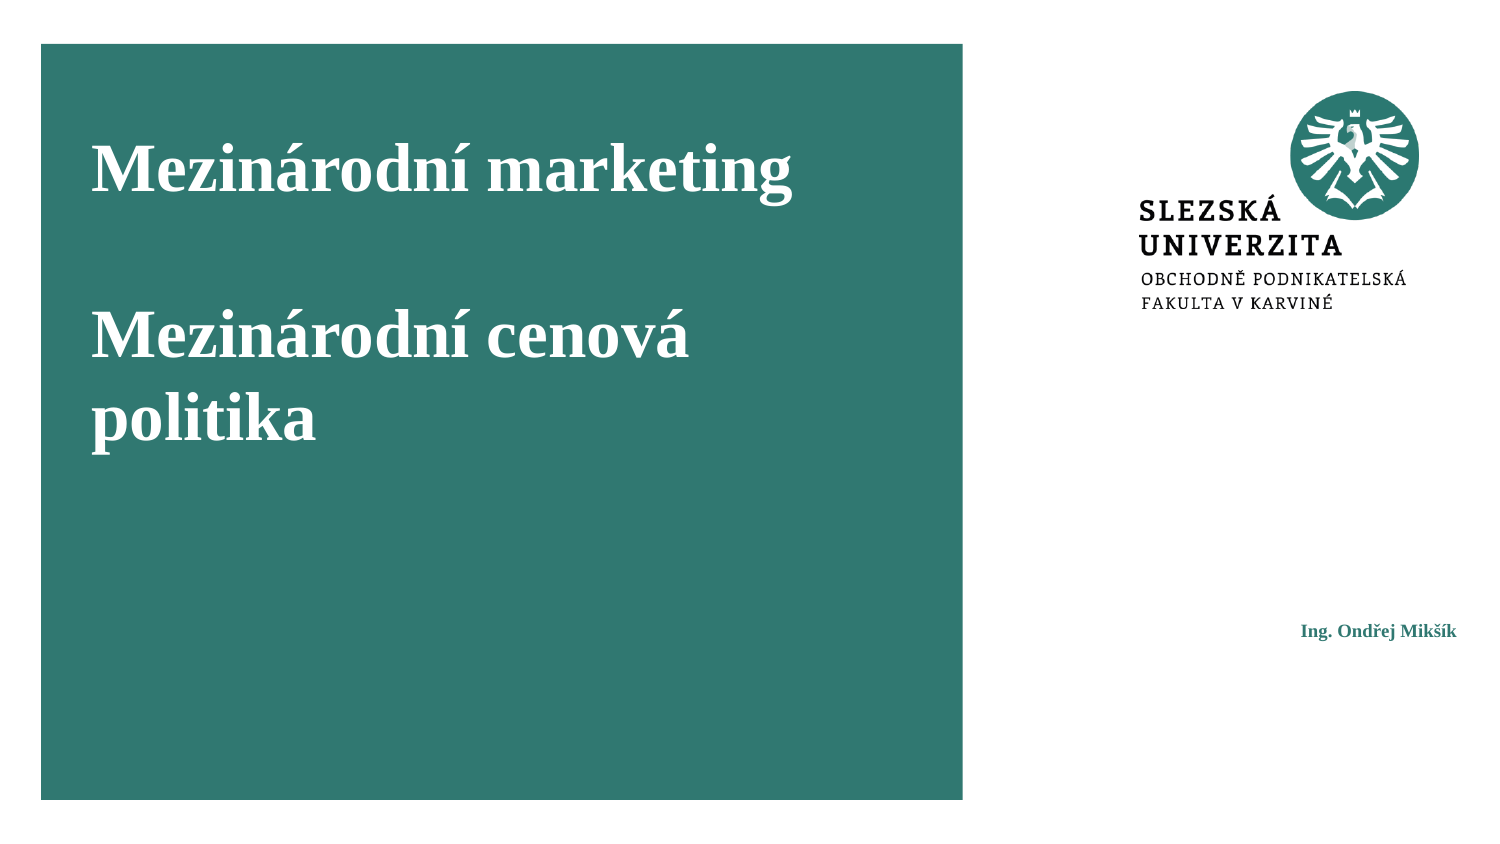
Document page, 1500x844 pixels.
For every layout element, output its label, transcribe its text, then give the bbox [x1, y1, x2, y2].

picture [1139, 90, 1419, 309]
text_box [39, 42, 965, 802]
title Mezinárodní marketing Mezinárodní cenová politika [76, 114, 916, 470]
text_box Ing. Ondřej Mikšík [1141, 610, 1472, 800]
